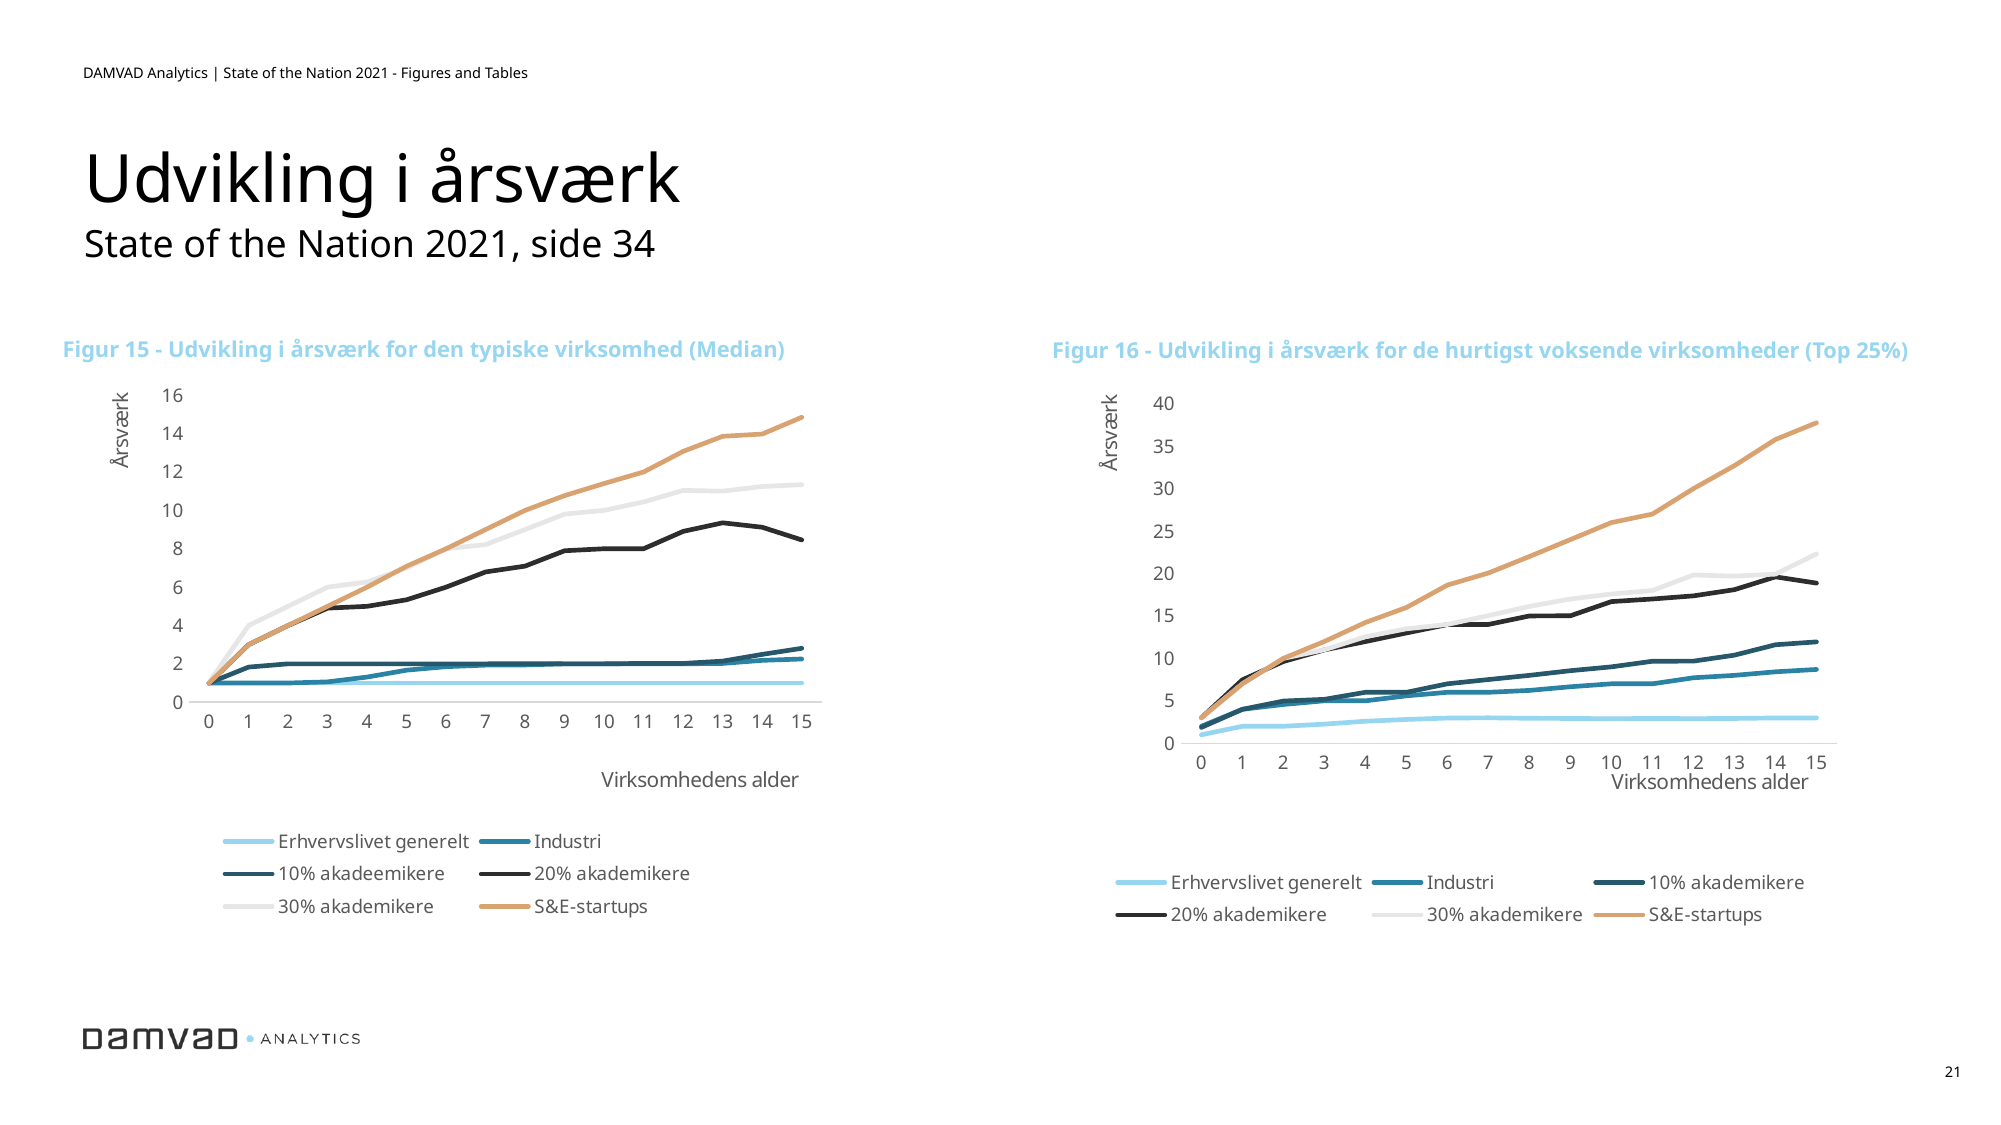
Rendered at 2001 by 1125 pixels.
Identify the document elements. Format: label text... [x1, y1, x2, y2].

footer DAMVAD Analytics | State of the Nation 2021 - Figures and Tables [68, 44, 743, 104]
text_box Figur 16 - Udvikling i årsværk for de hurtigst voksende virksomheder (Top 25%) [1037, 328, 2000, 370]
list Udvikling i årsværk [69, 137, 1803, 225]
picture [73, 1020, 368, 1057]
chart [79, 370, 837, 926]
slide_number 21 [1526, 1042, 1977, 1103]
text_box State of the Nation 2021, side 34 [69, 213, 787, 273]
chart [1070, 379, 1853, 935]
text_box Figur 15 - Udvikling i årsværk for den typiske virksomhed (Median) [48, 328, 801, 370]
